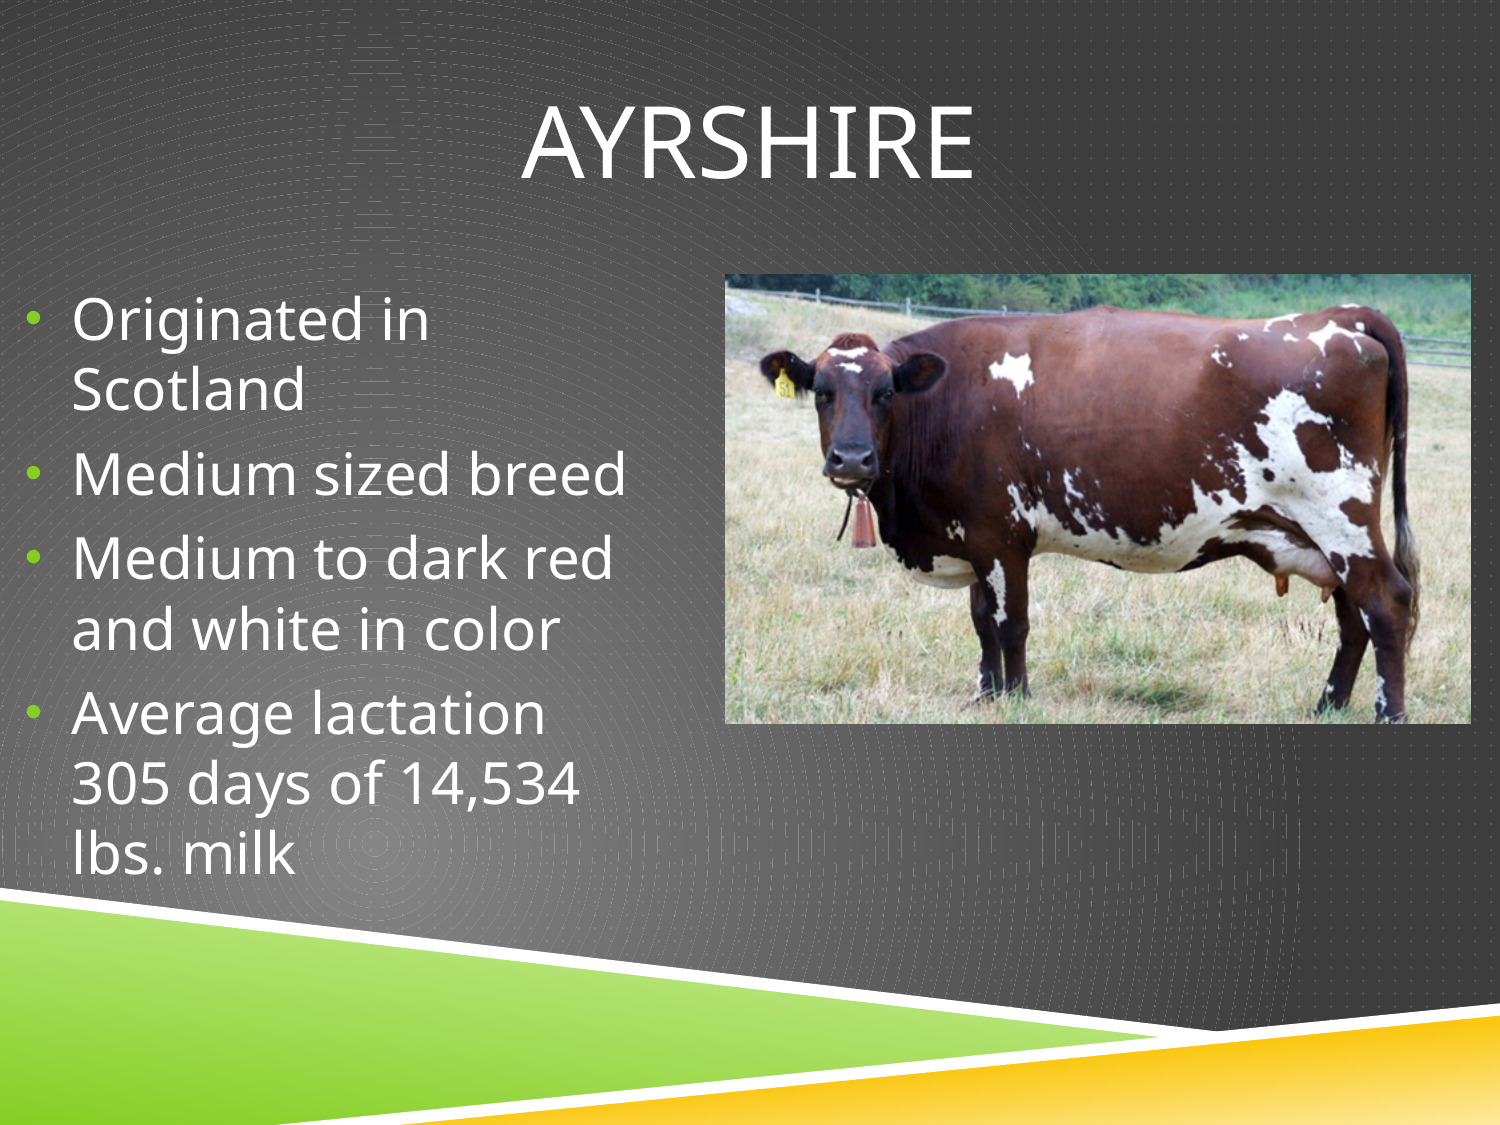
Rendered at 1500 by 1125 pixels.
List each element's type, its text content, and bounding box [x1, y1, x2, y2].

list Originated in Scotland Medium sized breed Medium to dark red and white in color Average lactation 305 days of 14,534 lbs. milk [24, 275, 650, 800]
title Ayrshire [112, 45, 1388, 233]
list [724, 274, 1471, 724]
